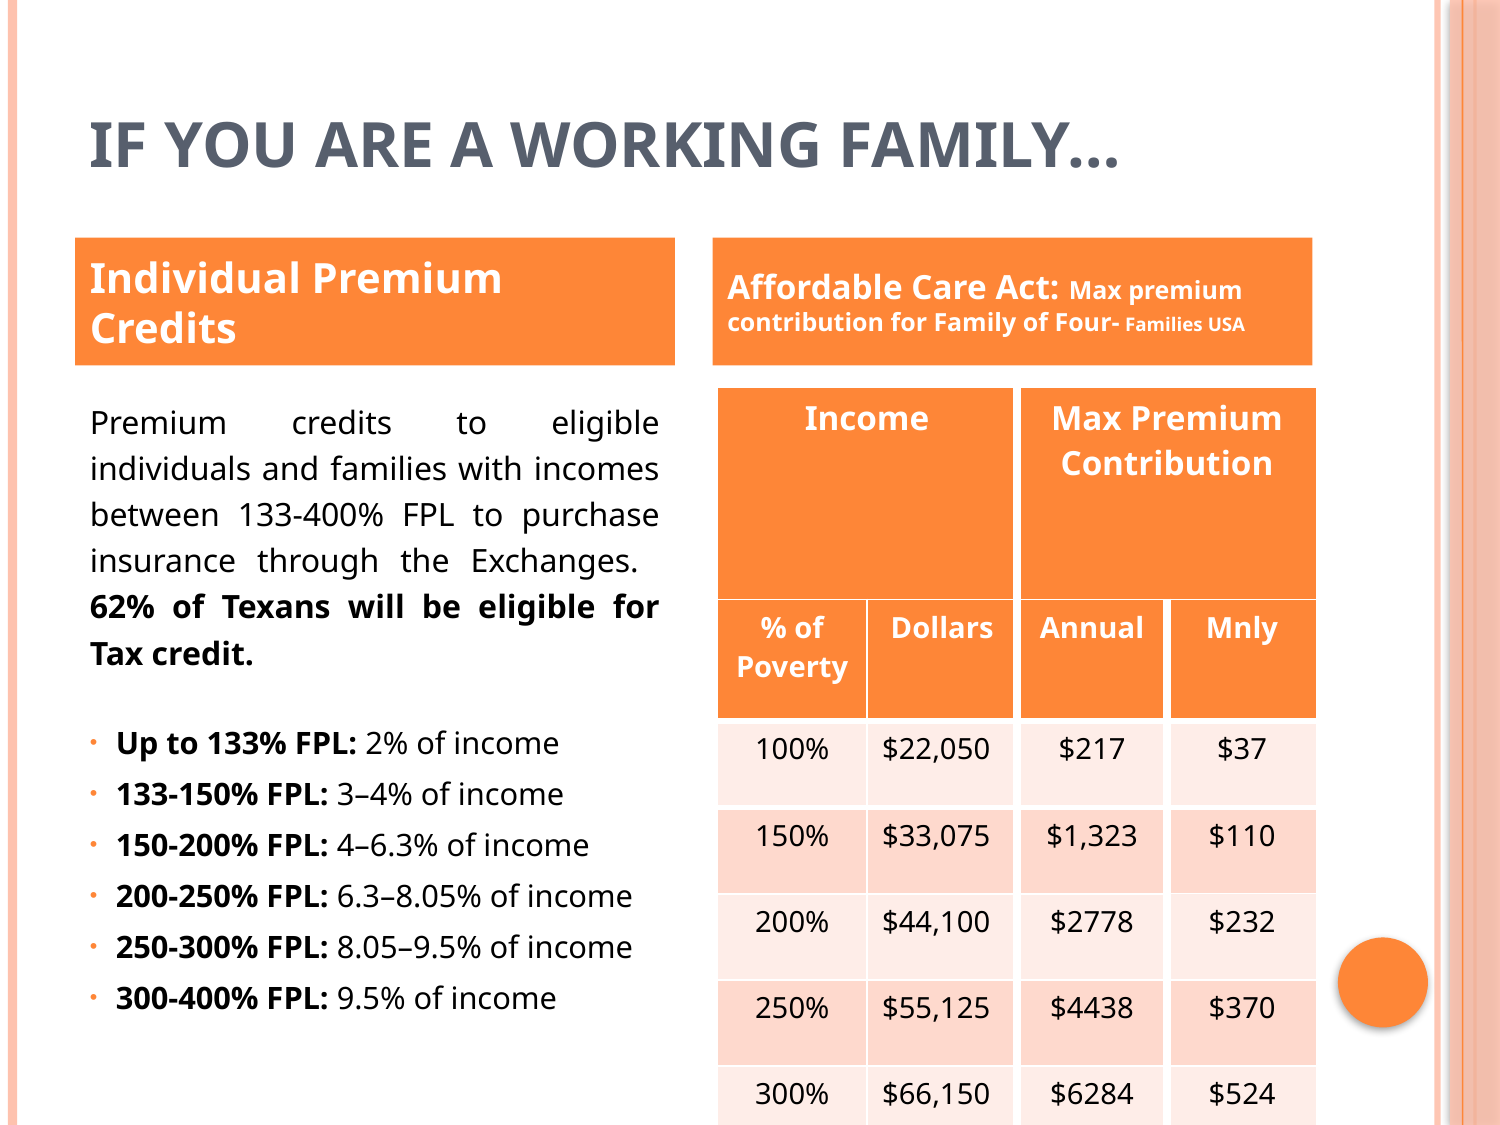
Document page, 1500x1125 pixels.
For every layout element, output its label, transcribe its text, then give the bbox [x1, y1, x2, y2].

table_cell 200% [718, 895, 866, 979]
table_cell 300% [718, 1067, 866, 1125]
table_cell 100% [718, 724, 866, 805]
table_cell $232 [1171, 894, 1316, 979]
table_cell $37 [1171, 724, 1316, 805]
table_cell $370 [1171, 981, 1316, 1065]
table_cell $55,125 [868, 981, 1013, 1065]
table_cell Dollars [868, 600, 1013, 718]
table_cell $22,050 [868, 724, 1013, 805]
table_cell $4438 [1021, 981, 1163, 1065]
table_cell % of Poverty [718, 600, 866, 718]
table_cell $44,100 [868, 895, 1013, 979]
table_cell $6284 [1021, 1067, 1163, 1125]
table_cell Mnly [1171, 600, 1316, 718]
table_cell 250% [718, 981, 866, 1065]
table_cell Annual [1021, 600, 1163, 718]
list Individual Premium Credits [75, 237, 675, 366]
table_cell 150% [718, 810, 866, 893]
table_header Max Premium Contribution [1021, 388, 1316, 599]
text_box Premium credits to eligible individuals and families with incomes between 133-400% FPL to purchase insurance through the Exchanges. 62% of Texans will be eligible for Tax credit. Up to 133% FPL: 2% of income 133-150% FPL: 3–4% of income 150-200% FPL: 4–6.3% of income 200-250% FPL: 6.3–8.05% of income 250-300% FPL: 8.05–9.5% of income 300-400% FPL: 9.5% of income [74, 387, 675, 1025]
table_cell $217 [1021, 724, 1163, 805]
table_cell $524 [1171, 1067, 1316, 1125]
table_cell $33,075 [868, 810, 1013, 893]
table_cell $110 [1171, 810, 1316, 893]
list Affordable Care Act: Max premium contribution for Family of Four- Families USA [712, 237, 1313, 366]
table_cell $2778 [1021, 895, 1163, 979]
title If you are a Working Family… [75, 44, 1313, 188]
table_cell $66,150 [868, 1067, 1013, 1125]
table_header Income [718, 388, 1013, 599]
table_cell $1,323 [1021, 810, 1163, 893]
